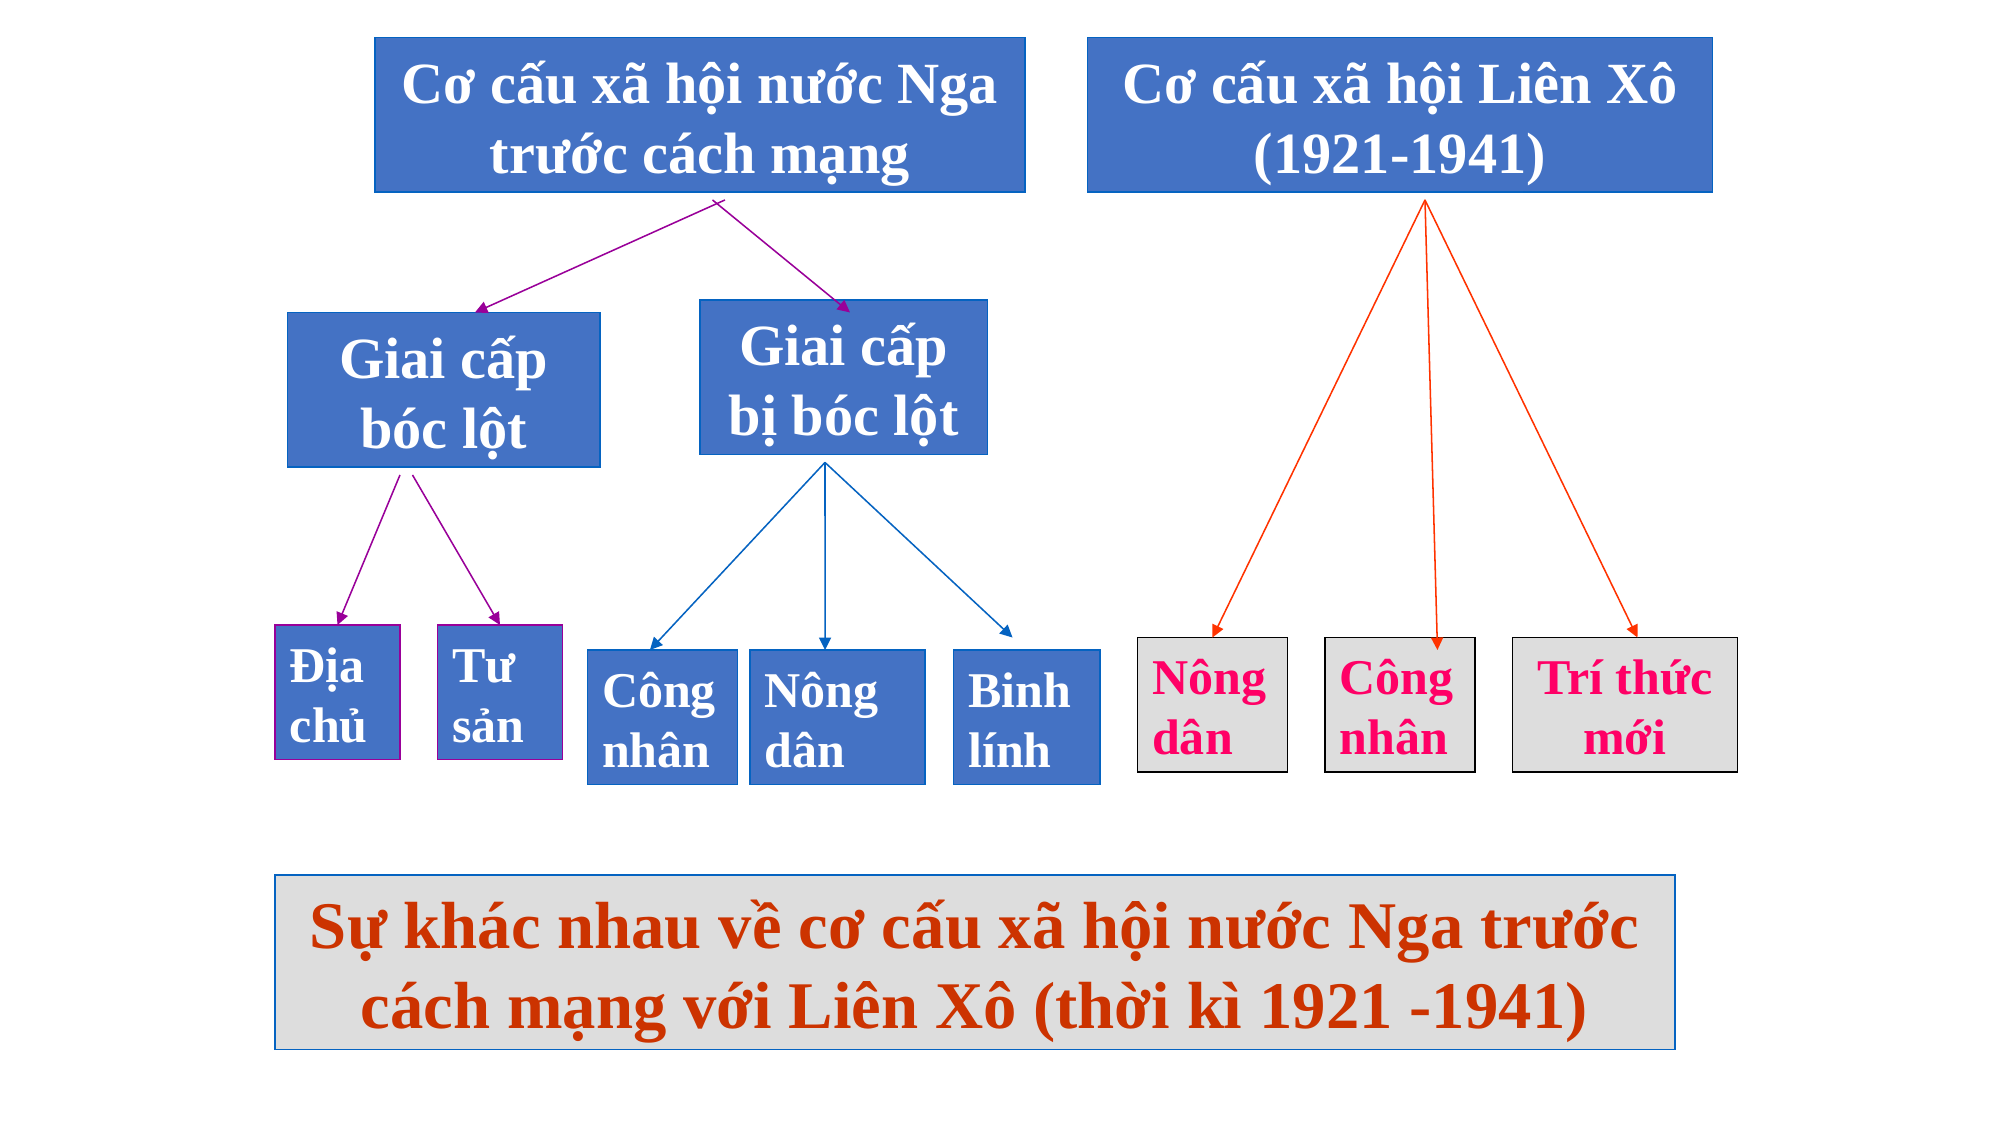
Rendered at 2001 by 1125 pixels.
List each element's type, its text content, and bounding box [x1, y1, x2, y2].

text_box [649, 463, 825, 650]
text_box Trí thức mới [1512, 637, 1738, 773]
text_box Công nhân [587, 649, 738, 785]
text_box Nông dân [750, 649, 925, 785]
text_box Cơ cấu xã hội nước Nga trước cách mạng [375, 37, 1025, 193]
text_box [474, 199, 726, 314]
text_box [336, 474, 401, 625]
text_box [717, 204, 850, 313]
text_box Giai cấp bị bóc lột [699, 299, 988, 455]
text_box Cơ cấu xã hội Liên Xô (1921-1941) [1087, 37, 1713, 193]
text_box [412, 474, 500, 625]
text_box Sự khác nhau về cơ cấu xã hội nước Nga trước cách mạng với Liên Xô (thời kì 1921 -1941) [275, 874, 1675, 1050]
text_box [818, 464, 832, 650]
text_box [1212, 199, 1426, 638]
text_box Công nhân [1324, 637, 1475, 773]
text_box [1425, 201, 1638, 638]
text_box Tư sản [437, 624, 563, 760]
text_box [1424, 203, 1444, 650]
text_box Binh lính [953, 649, 1100, 785]
text_box Nông dân [1137, 637, 1288, 773]
text_box Giai cấp bóc lột [287, 312, 600, 468]
text_box [824, 462, 1013, 638]
text_box Địa chủ [275, 624, 400, 760]
